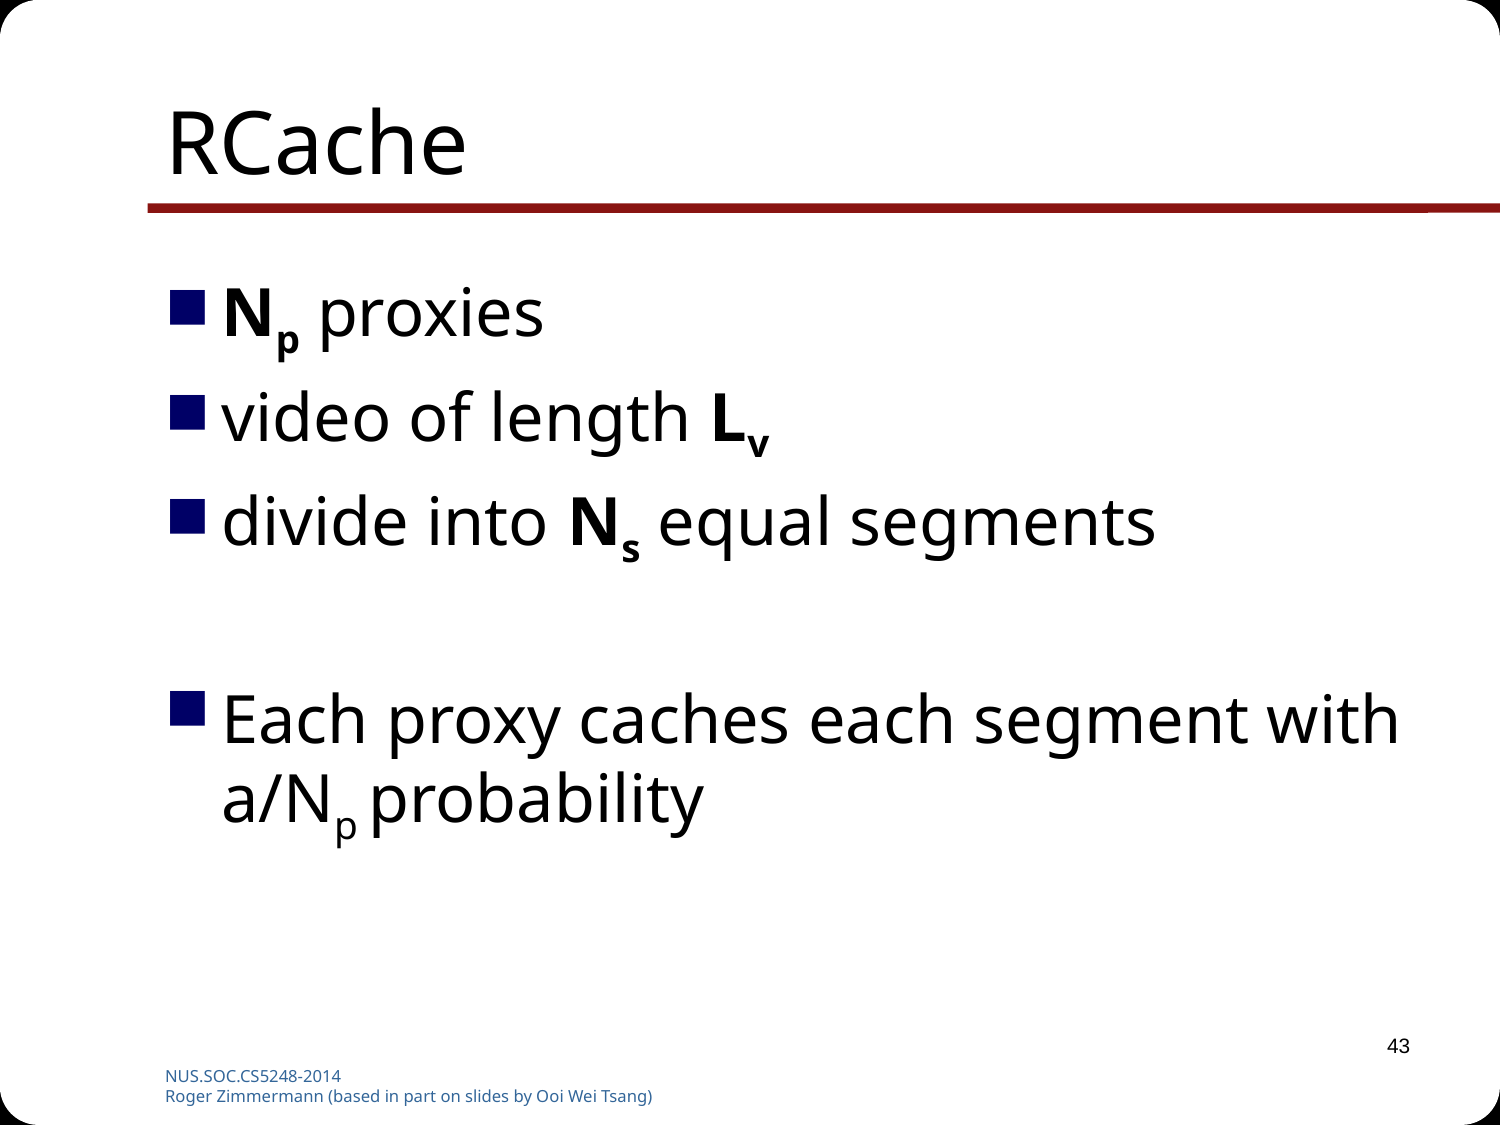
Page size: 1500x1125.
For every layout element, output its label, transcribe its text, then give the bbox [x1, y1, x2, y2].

slide_number NUS.SOC.CS5248-2014 Roger Zimmermann (based in part on slides by Ooi Wei Tsang) [149, 1058, 549, 1101]
list Np proxies video of length Lv divide into Ns equal segments Each proxy caches each segment with a/Np probability [149, 262, 1426, 1006]
title RCache [149, 45, 1426, 234]
slide_number 43 [1112, 1024, 1426, 1101]
footer [549, 1024, 1038, 1101]
